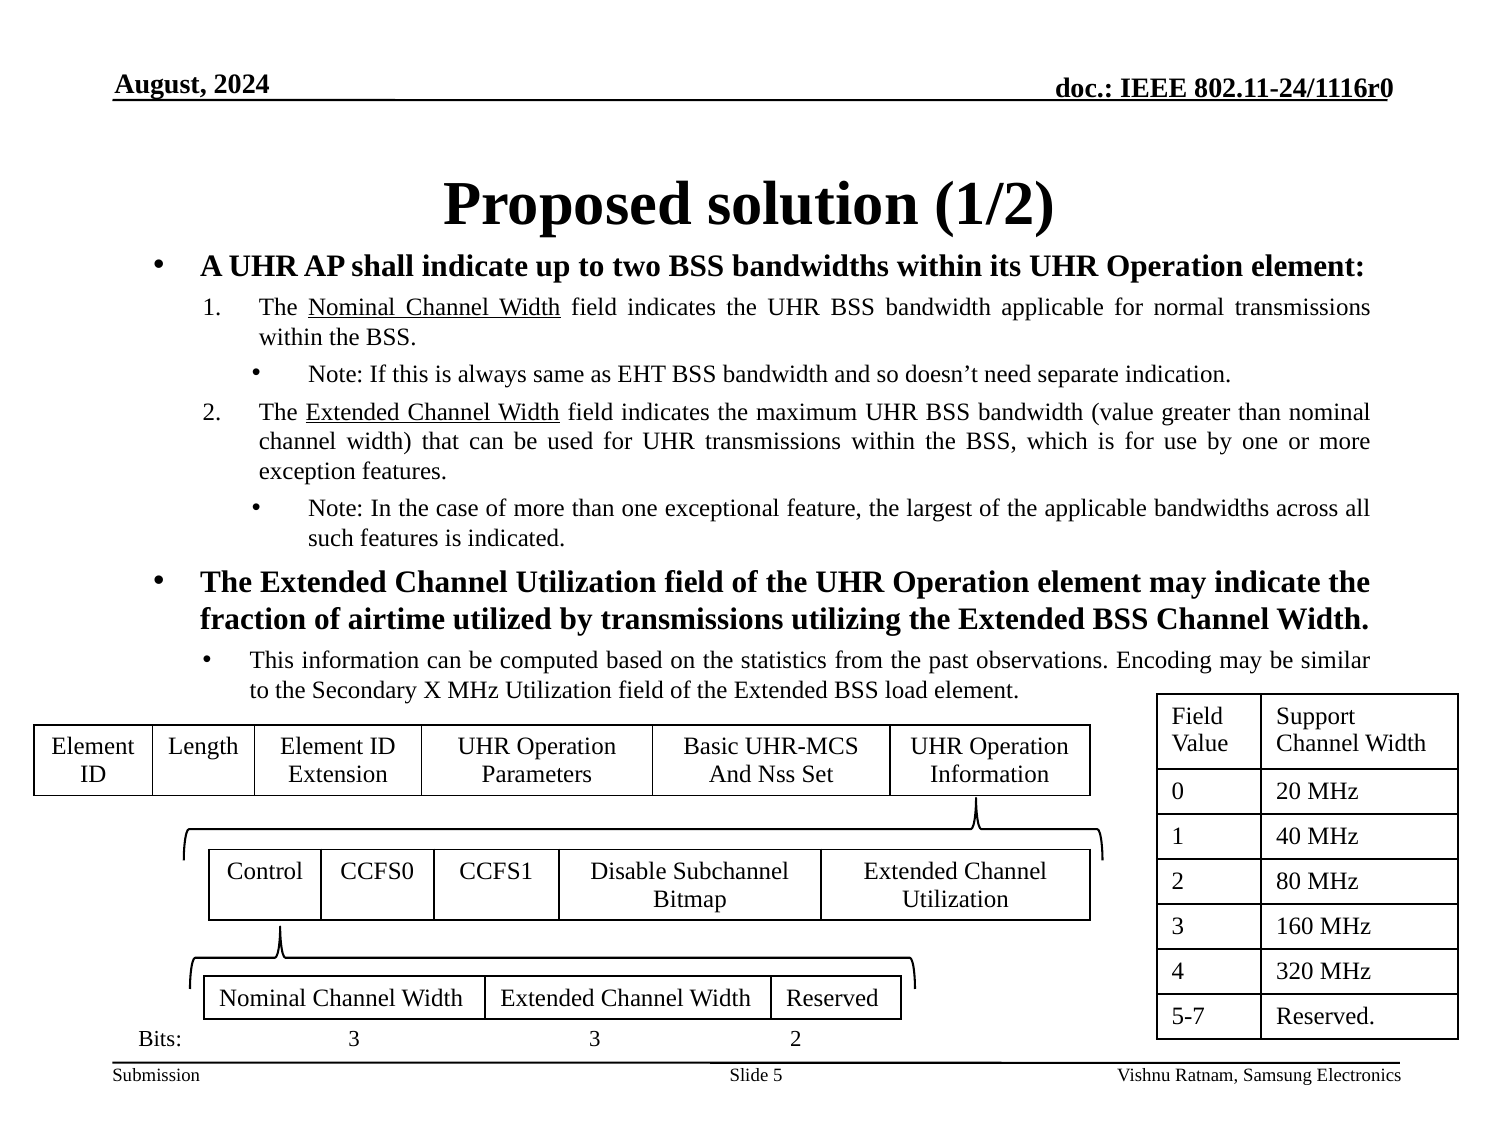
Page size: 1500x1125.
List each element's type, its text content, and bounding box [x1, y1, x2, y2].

table_cell 0 [1158, 770, 1260, 813]
table_header Element ID Extension [255, 726, 421, 795]
table_header Extended Channel Utilization [822, 861, 1089, 919]
table_cell 160 MHz [1262, 905, 1457, 948]
table_header Support Channel Width [1262, 695, 1457, 768]
table_header Extended Channel Width [486, 989, 770, 1015]
table_header Disable Subchannel Bitmap [560, 861, 820, 919]
table_header Control [210, 861, 320, 919]
table_header Nominal Channel Width [205, 989, 484, 1015]
table_header Basic UHR-MCS And Nss Set [653, 726, 889, 795]
table_cell 3 [1158, 905, 1260, 948]
table_header CCFS0 [322, 861, 433, 919]
table_header UHR Operation Parameters [422, 726, 652, 795]
slide_number Slide 5 [712, 1061, 800, 1123]
table_header Length [153, 726, 254, 795]
table_cell 4 [1158, 950, 1260, 993]
text_box [183, 797, 1103, 861]
title Proposed solution (1/2) [112, 112, 1388, 237]
table_header Element ID [35, 726, 152, 795]
list A UHR AP shall indicate up to two BSS bandwidths within its UHR Operation element: The Nominal Channel Width field indicates the UHR BSS bandwidth applicable for normal transmissions within the BSS. Note: If this is always same as EHT BSS bandwidth and so doesn’t need separate indication. The Extended Channel Width field indicates the maximum UHR BSS bandwidth (value greater than nominal channel width) that can be used for UHR transmissions within the BSS, which is for use by one or more exception features. Note: In the case of more than one exceptional feature, the largest of the applicable bandwidths across all such features is indicated. The Extended Channel Utilization field of the UHR Operation element may indicate the fraction of airtime utilized by transmissions utilizing the Extended BSS Channel Width. This information can be computed based on the statistics from the past observations. Encoding may be similar to the Secondary X MHz Utilization field of the Extended BSS load element. [112, 237, 1388, 980]
footer Vishnu Ratnam, Samsung Electronics [878, 1061, 1402, 1093]
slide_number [114, 54, 423, 100]
table_cell 2 [1158, 860, 1260, 903]
table_cell 320 MHz [1262, 950, 1457, 993]
text_box [189, 926, 916, 989]
text_box Bits: 3 3 2 [123, 1015, 962, 1059]
table_cell Reserved. [1262, 995, 1457, 1038]
table_header Reserved [772, 989, 900, 1015]
table_cell 1 [1158, 815, 1260, 858]
table_cell 80 MHz [1262, 860, 1457, 903]
table_header UHR Operation Information [891, 726, 1089, 795]
table_cell 5-7 [1158, 995, 1260, 1038]
table_cell 20 MHz [1262, 770, 1457, 813]
table_header CCFS1 [435, 861, 558, 919]
table_header Field Value [1158, 695, 1260, 768]
table_cell 40 MHz [1262, 815, 1457, 858]
